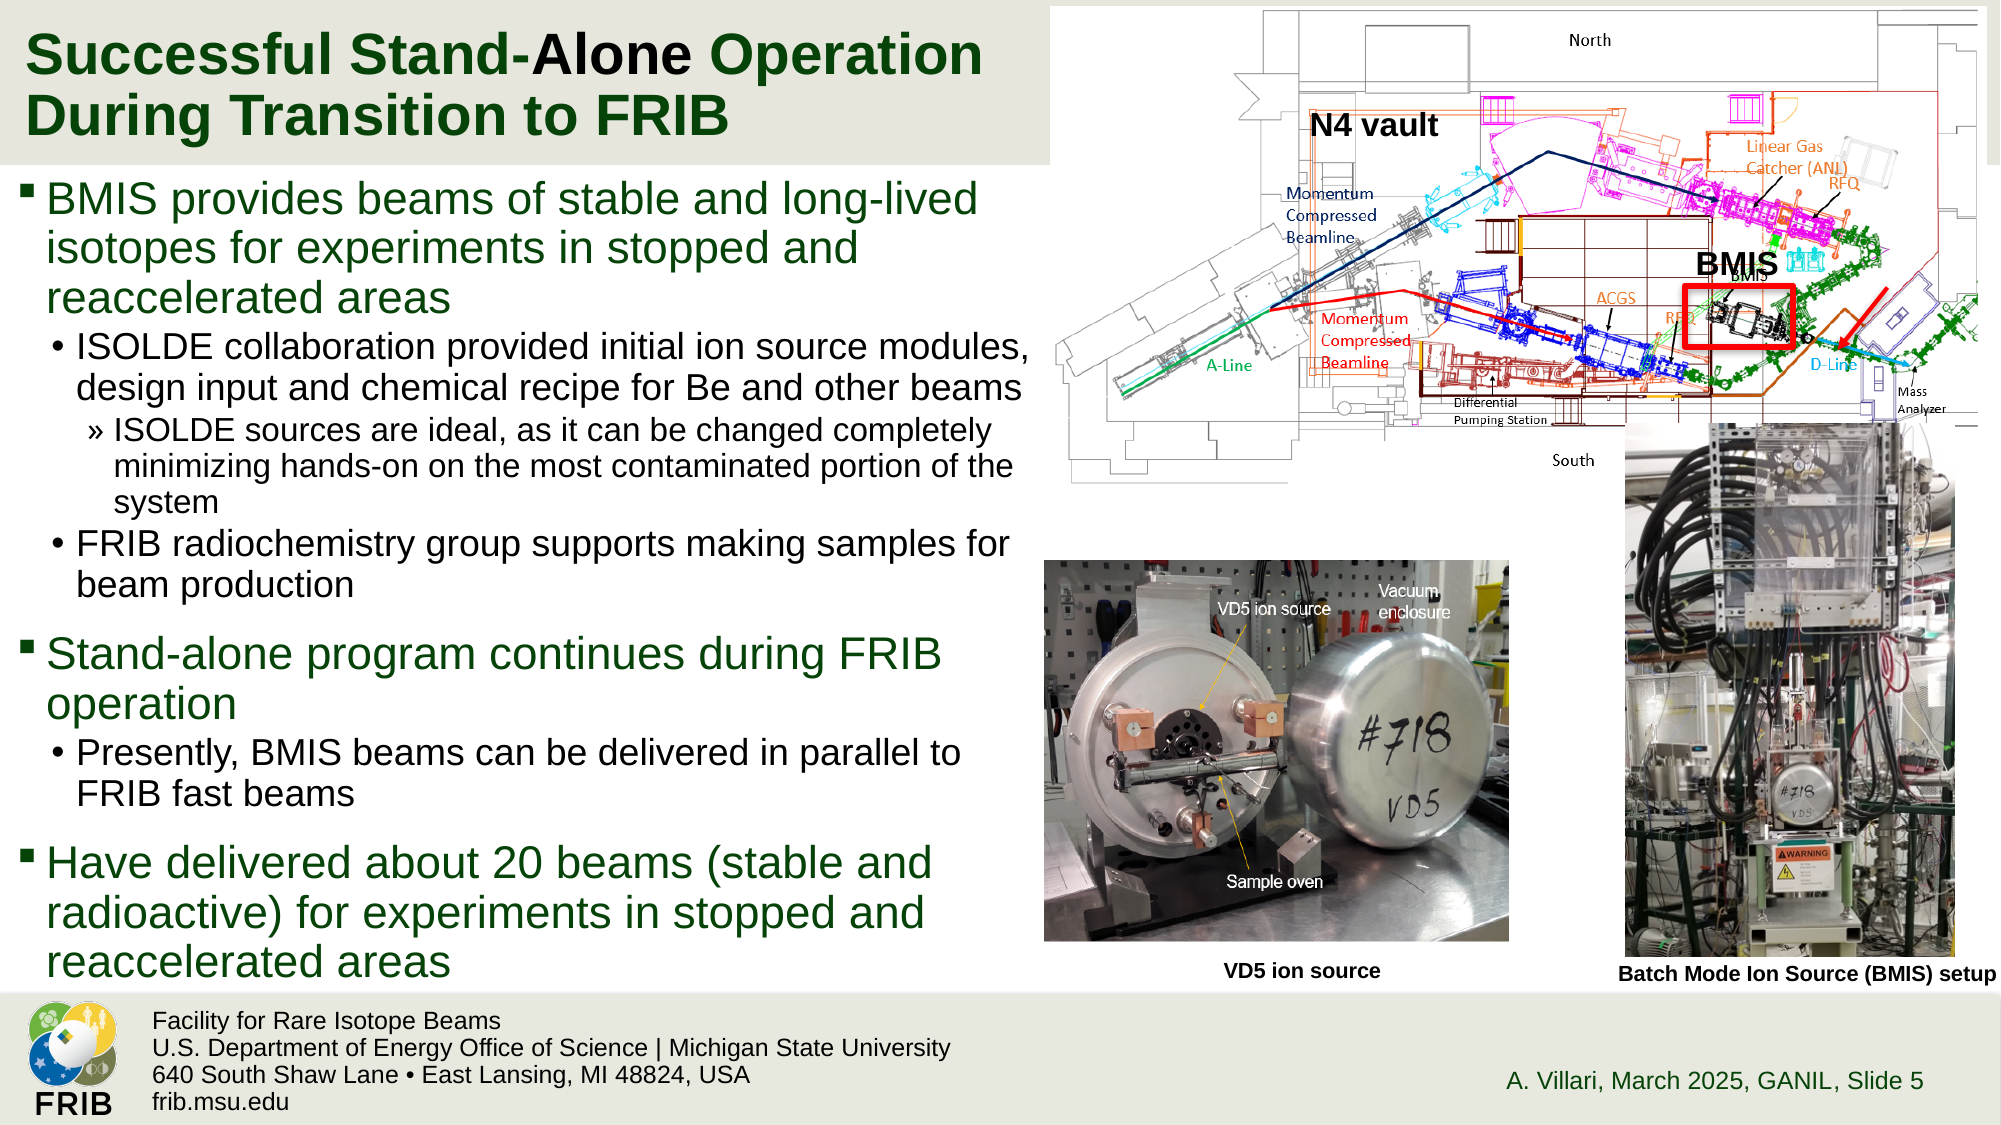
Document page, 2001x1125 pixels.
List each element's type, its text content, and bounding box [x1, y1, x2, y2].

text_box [1837, 287, 1888, 351]
picture [1037, 552, 1518, 946]
footer A. Villari, March 2025, GANIL [999, 1042, 1833, 1103]
text_box VD5 ion source [1182, 955, 1417, 991]
title Successful Stand-Alone Operation During Transition to FRIB [16, 20, 1044, 154]
picture [21, 994, 124, 1115]
text_box Batch Mode Ion Source (BMIS) setup [1575, 952, 2000, 994]
list BMIS provides beams of stable and long-lived isotopes for experiments in stopped and reaccelerated areas ISOLDE collaboration provided initial ion source modules, design input and chemical recipe for Be and other beams ISOLDE sources are ideal, as it can be changed completely minimizing hands-on on the most contaminated portion of the system FRIB radiochemistry group supports making samples for beam production Stand-alone program continues during FRIB operation Presently, BMIS beams can be delivered in parallel to FRIB fast beams Have delivered about 20 beams (stable and radioactive) for experiments in stopped and reaccelerated areas [16, 174, 1038, 982]
slide_number , Slide 5 [1833, 1042, 2000, 1103]
picture [0, 0, 2000, 958]
